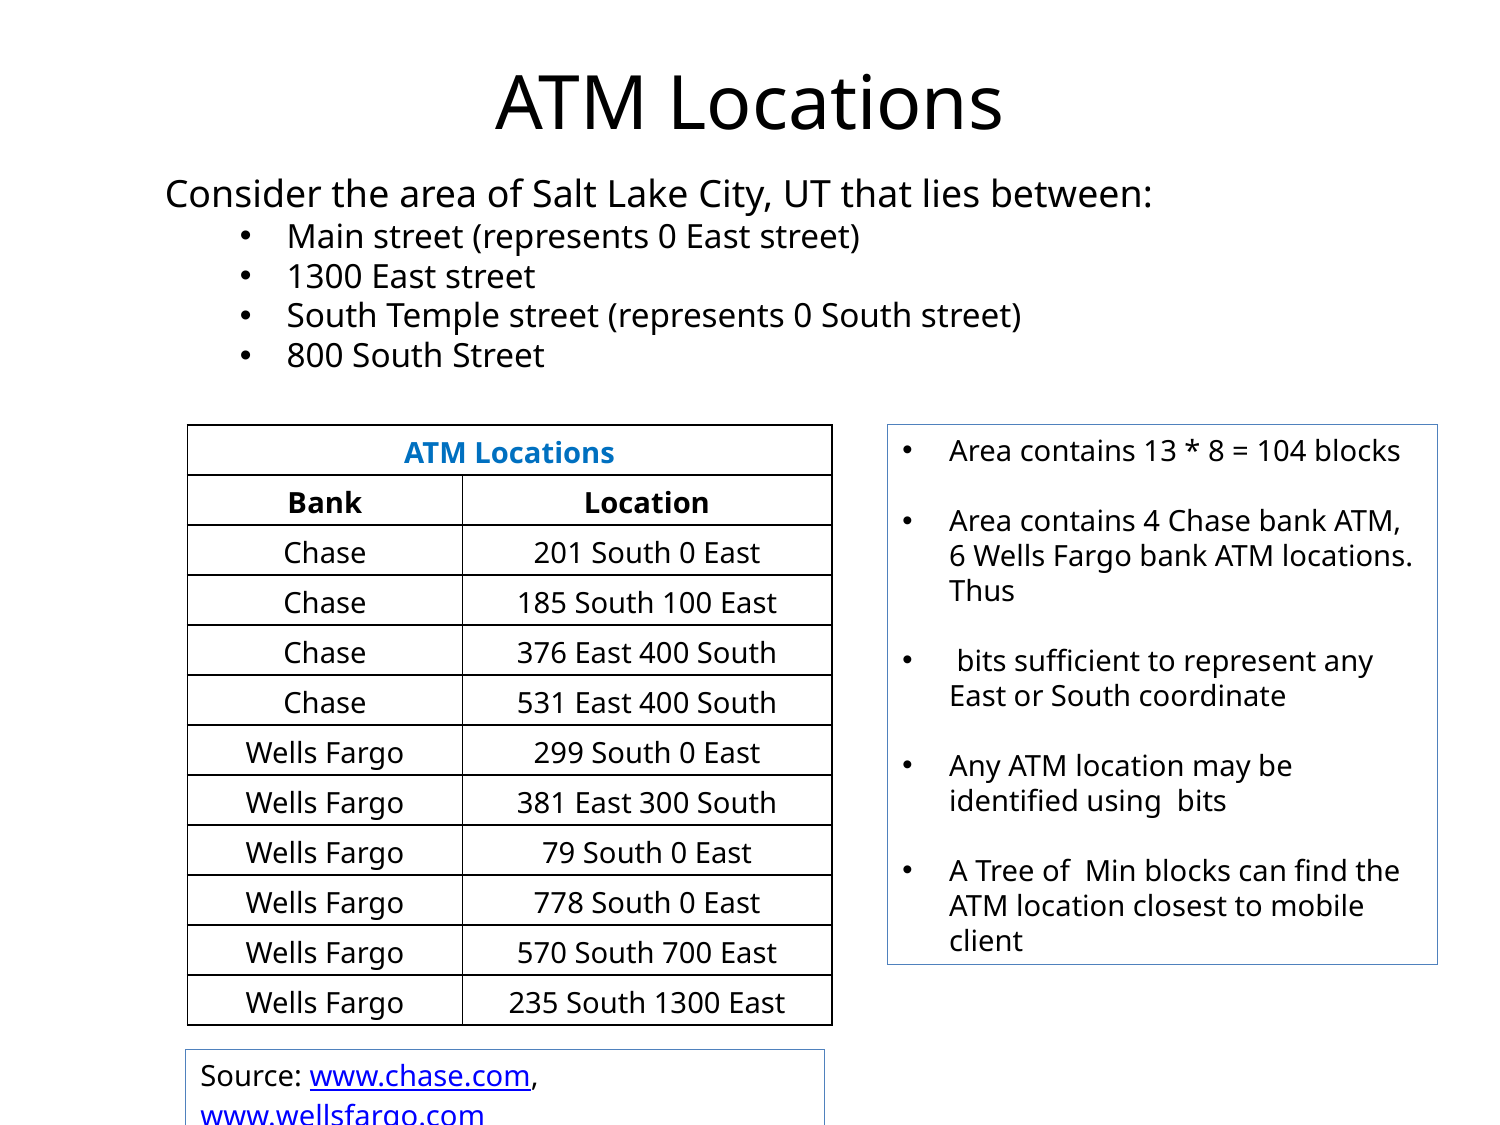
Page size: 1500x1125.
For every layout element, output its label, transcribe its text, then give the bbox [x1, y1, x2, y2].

text_box Consider the area of Salt Lake City, UT that lies between: Main street (represents 0 East street) 1300 East street South Temple street (represents 0 South street) 800 South Street [149, 175, 1350, 382]
text_box Source: www.chase.com, www.wellsfargo.com [185, 1049, 825, 1125]
table_cell Bank [188, 476, 462, 524]
table_cell Wells Fargo [188, 876, 462, 924]
table_cell 778 South 0 East [463, 876, 831, 924]
table_header ATM Locations [188, 426, 831, 474]
table_cell Wells Fargo [188, 776, 462, 824]
table_cell Wells Fargo [188, 726, 462, 774]
table_cell 570 South 700 East [463, 926, 831, 974]
table_cell 376 East 400 South [463, 626, 831, 674]
table_cell 299 South 0 East [463, 726, 831, 774]
table_cell Wells Fargo [188, 826, 462, 874]
text_box ATM Locations [74, 24, 1425, 175]
table_cell Wells Fargo [188, 976, 462, 1024]
table_cell Location [463, 476, 831, 524]
table_cell 531 East 400 South [463, 676, 831, 724]
table_cell Chase [188, 526, 462, 574]
table_cell 201 South 0 East [463, 526, 831, 574]
table_cell 185 South 100 East [463, 576, 831, 624]
table_cell 381 East 300 South [463, 776, 831, 824]
table_cell Wells Fargo [188, 926, 462, 974]
table_cell Chase [188, 676, 462, 724]
table_cell 79 South 0 East [463, 826, 831, 874]
table_cell Chase [188, 576, 462, 624]
table_cell Chase [188, 626, 462, 674]
table_cell 235 South 1300 East [463, 976, 831, 1024]
